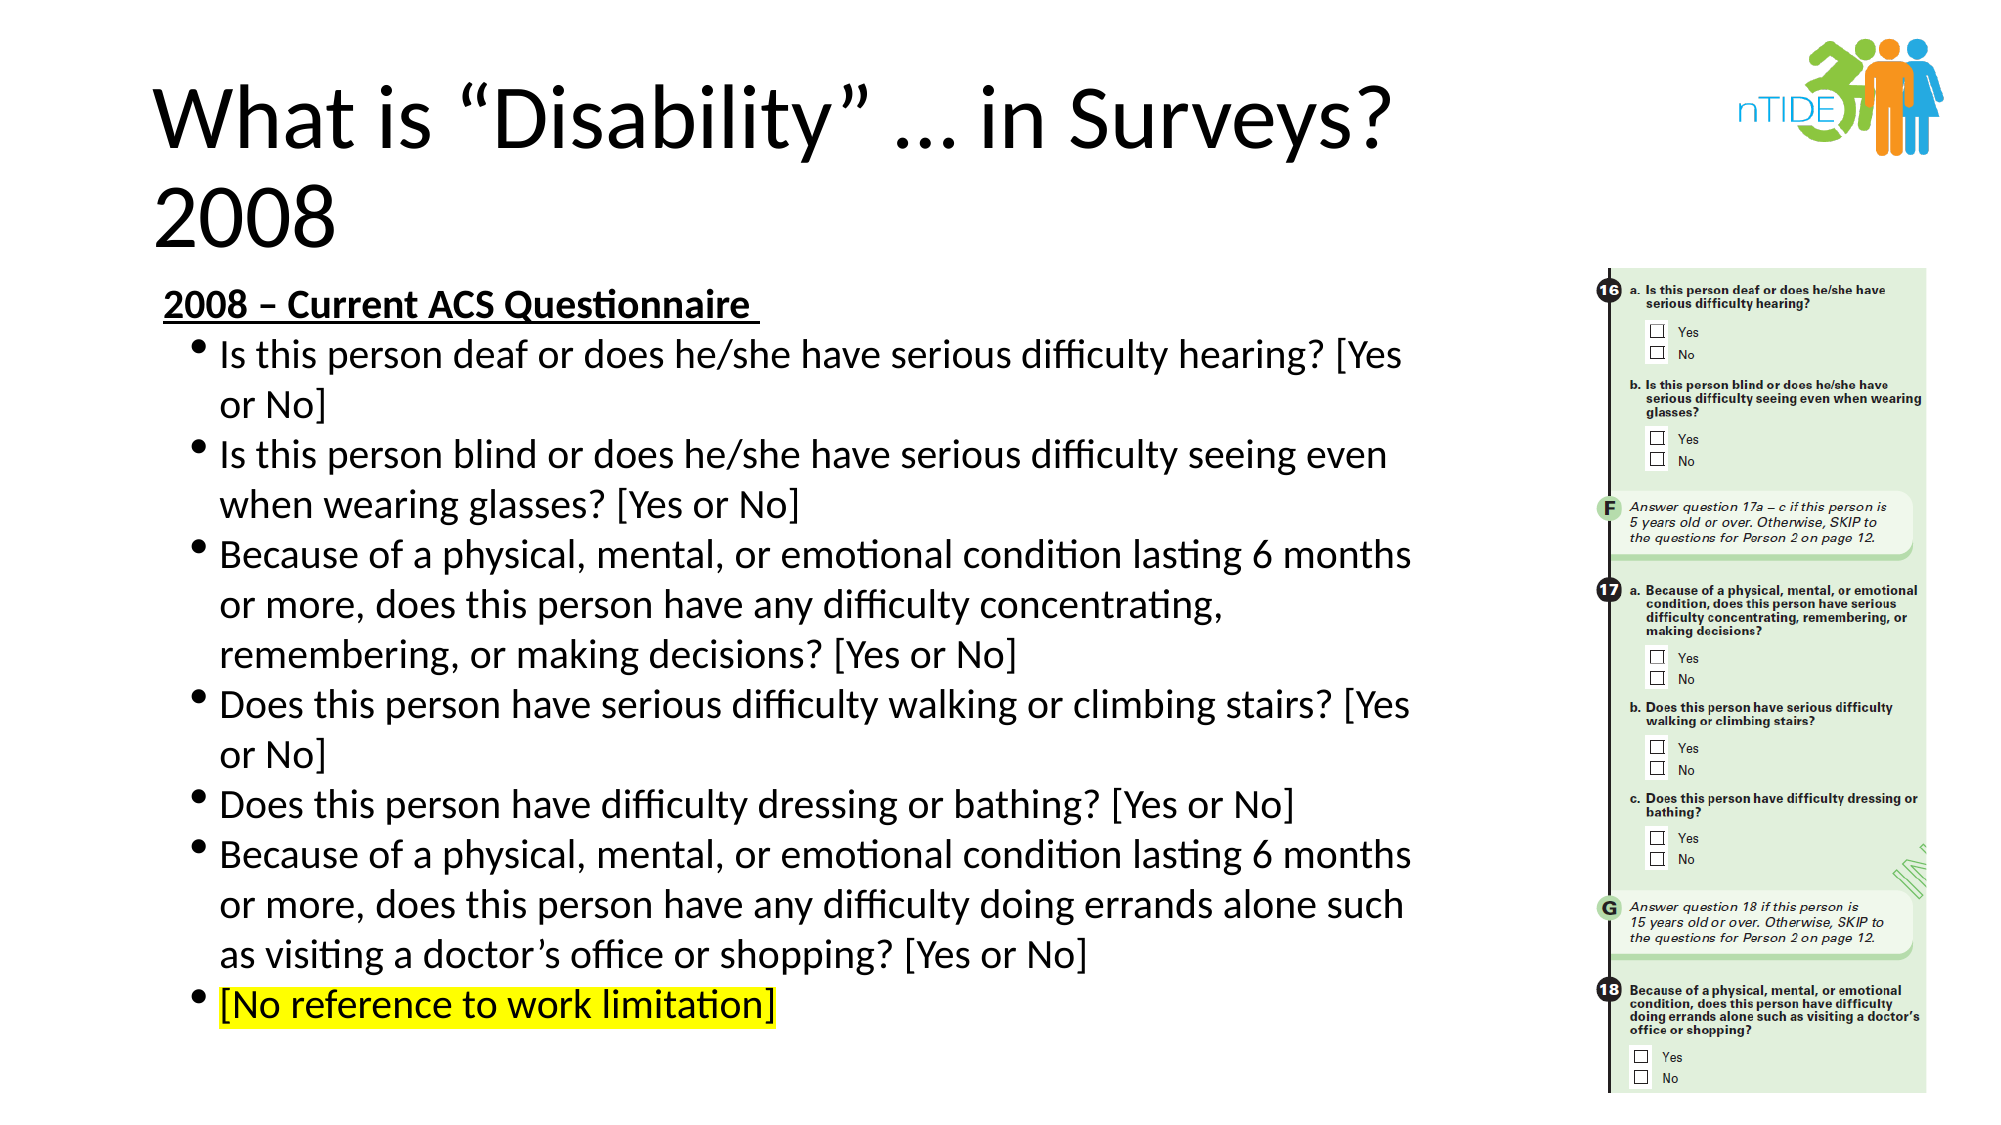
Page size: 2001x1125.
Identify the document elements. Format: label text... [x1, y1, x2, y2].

title What is “Disability” … in Surveys? 2008 [137, 59, 1863, 278]
picture [1590, 268, 1927, 1093]
text_box 2008 – Current ACS Questionnaire Is this person deaf or does he/she have serious difficulty hearing? [Yes or No] Is this person blind or does he/she have serious difficulty seeing even when wearing glasses? [Yes or No] Because of a physical, mental, or emotional condition lasting 6 months or more, does this person have any difficulty concentrating, remembering, or making decisions? [Yes or No] Does this person have serious difficulty walking or climbing stairs? [Yes or No] Does this person have difficulty dressing or bathing? [Yes or No] Because of a physical, mental, or emotional condition lasting 6 months or more, does this person have any difficulty doing errands alone such as visiting a doctor’s office or shopping? [Yes or No] [No reference to work limitation] [148, 268, 1432, 1034]
picture [1731, 34, 1952, 167]
